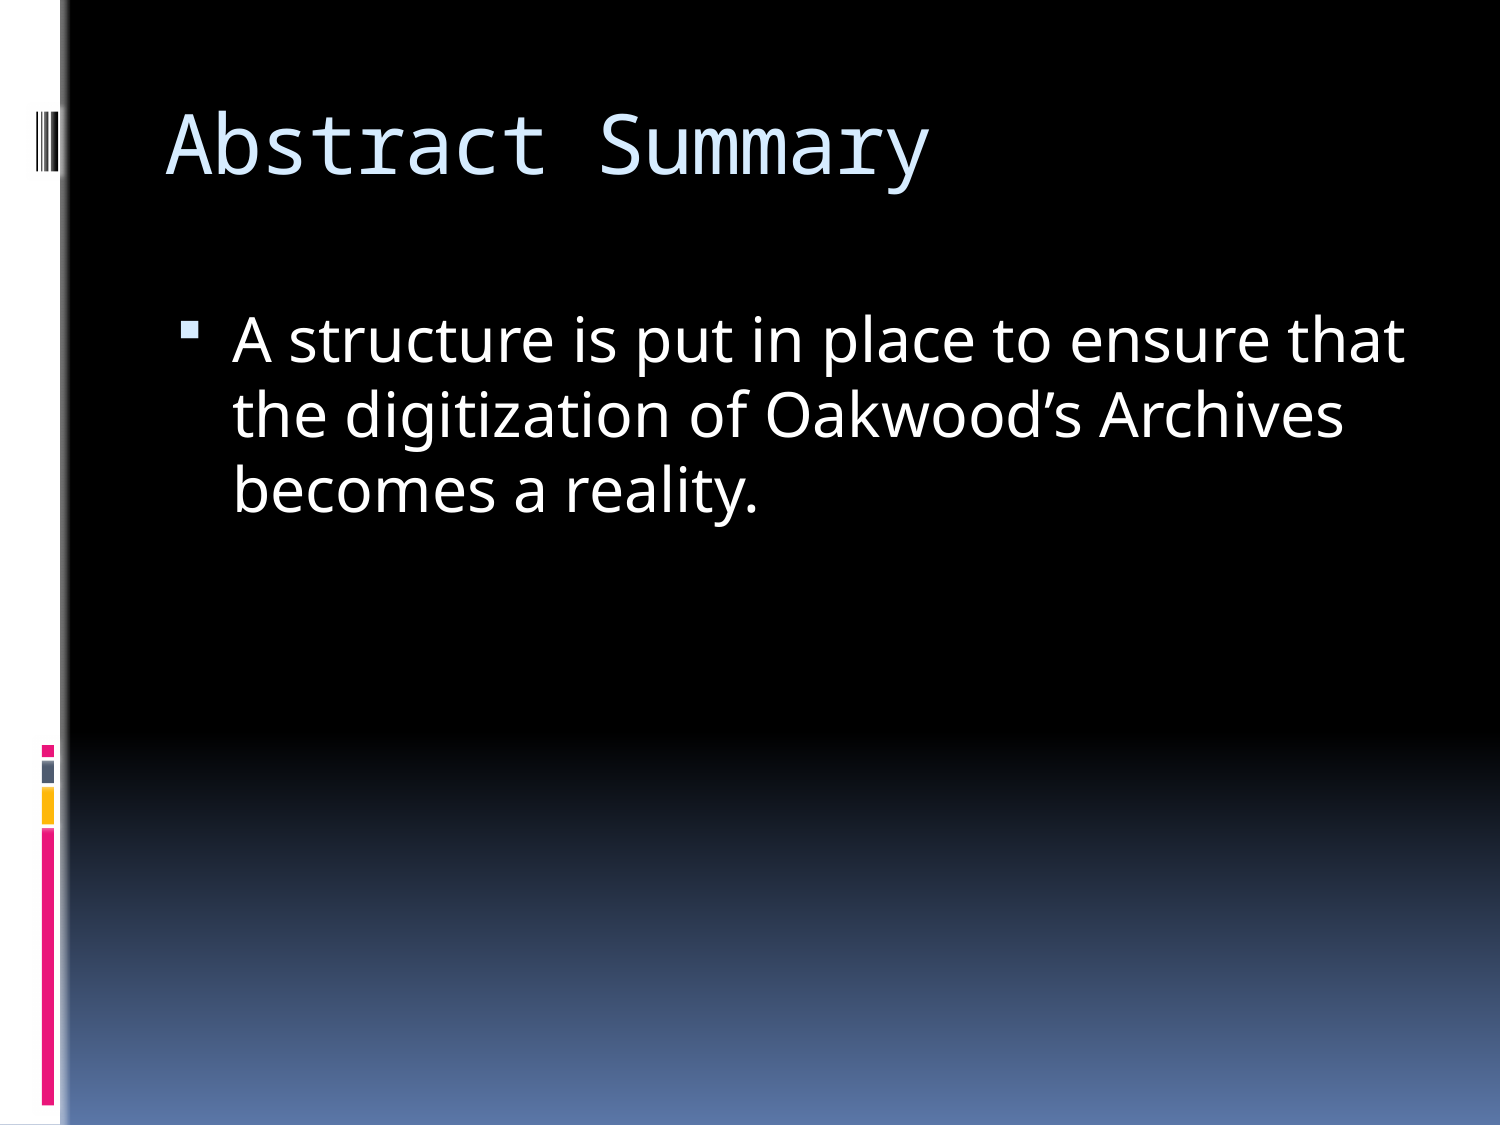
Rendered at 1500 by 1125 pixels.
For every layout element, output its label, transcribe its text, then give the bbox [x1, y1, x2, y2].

title Abstract Summary [150, 83, 1425, 234]
list A structure is put in place to ensure that the digitization of Oakwood’s Archives becomes a reality. [150, 292, 1425, 1043]
